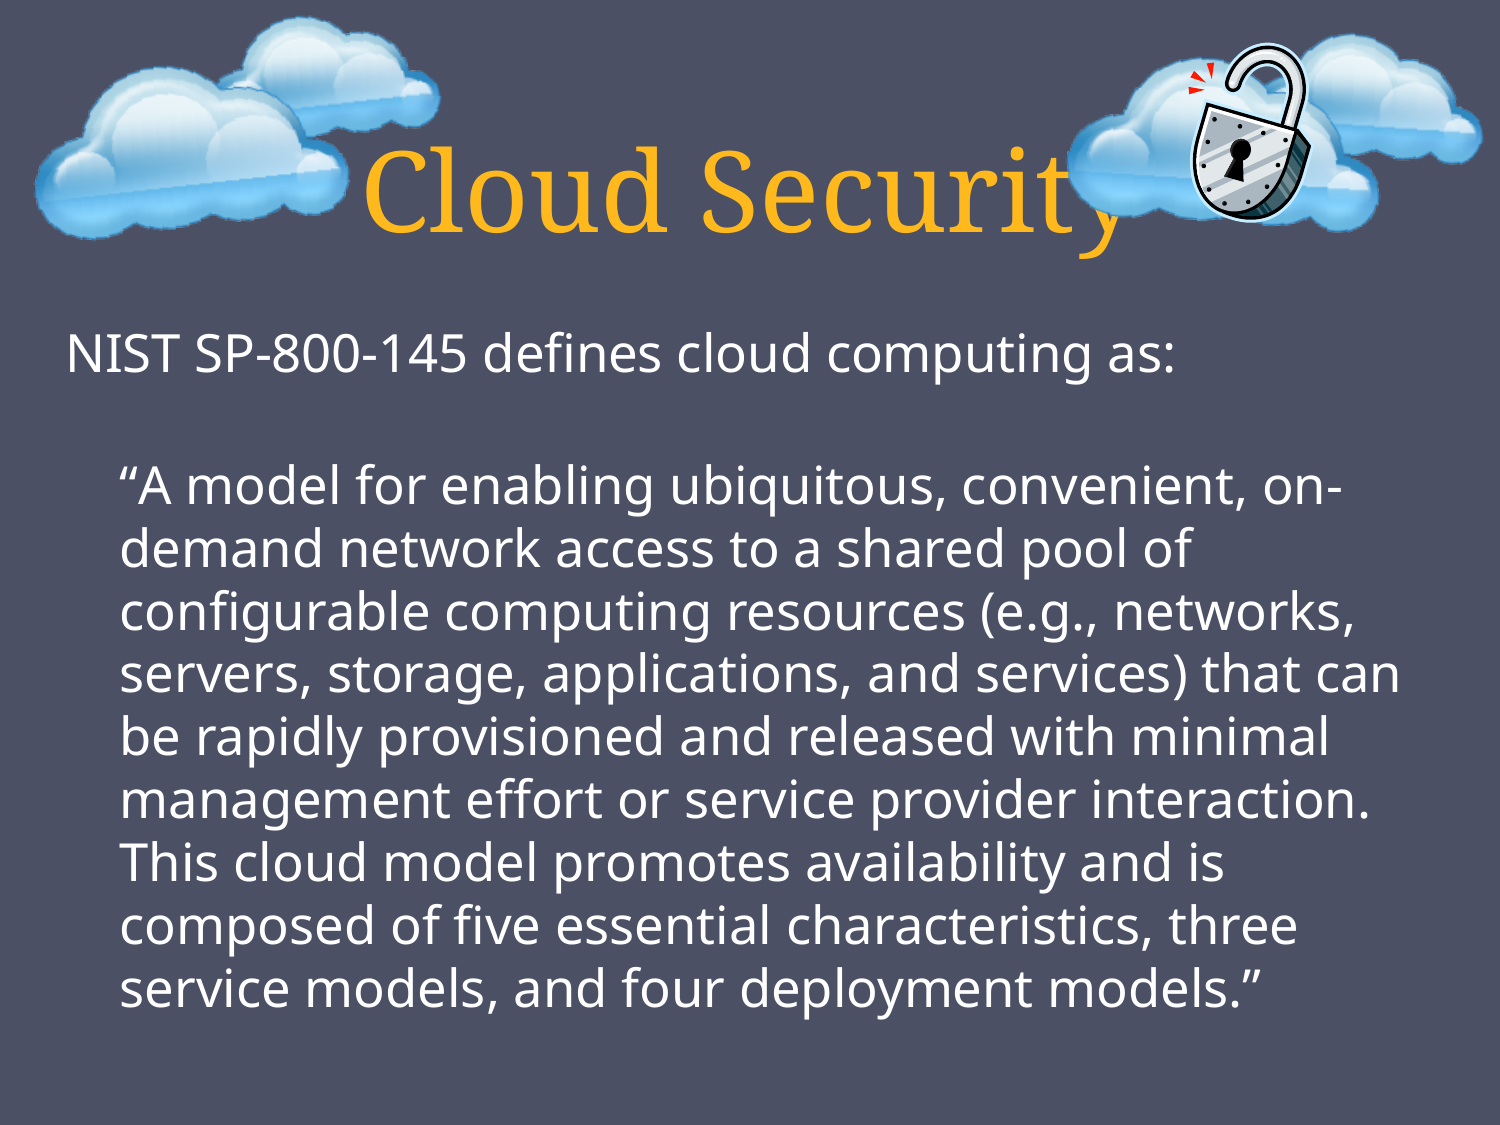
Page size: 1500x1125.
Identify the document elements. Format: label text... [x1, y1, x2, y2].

title Cloud Security [453, 0, 1055, 263]
picture [1049, 0, 1496, 366]
picture [8, 0, 470, 370]
list NIST SP-800-145 defines cloud computing as: “A model for enabling ubiquitous, convenient, on-demand network access to a shared pool of configurable computing resources (e.g., networks, servers, storage, applications, and services) that can be rapidly provisioned and released with minimal management effort or service provider interaction. This cloud model promotes availability and is composed of five essential characteristics, three service models, and four deployment models.” [50, 312, 1425, 1050]
